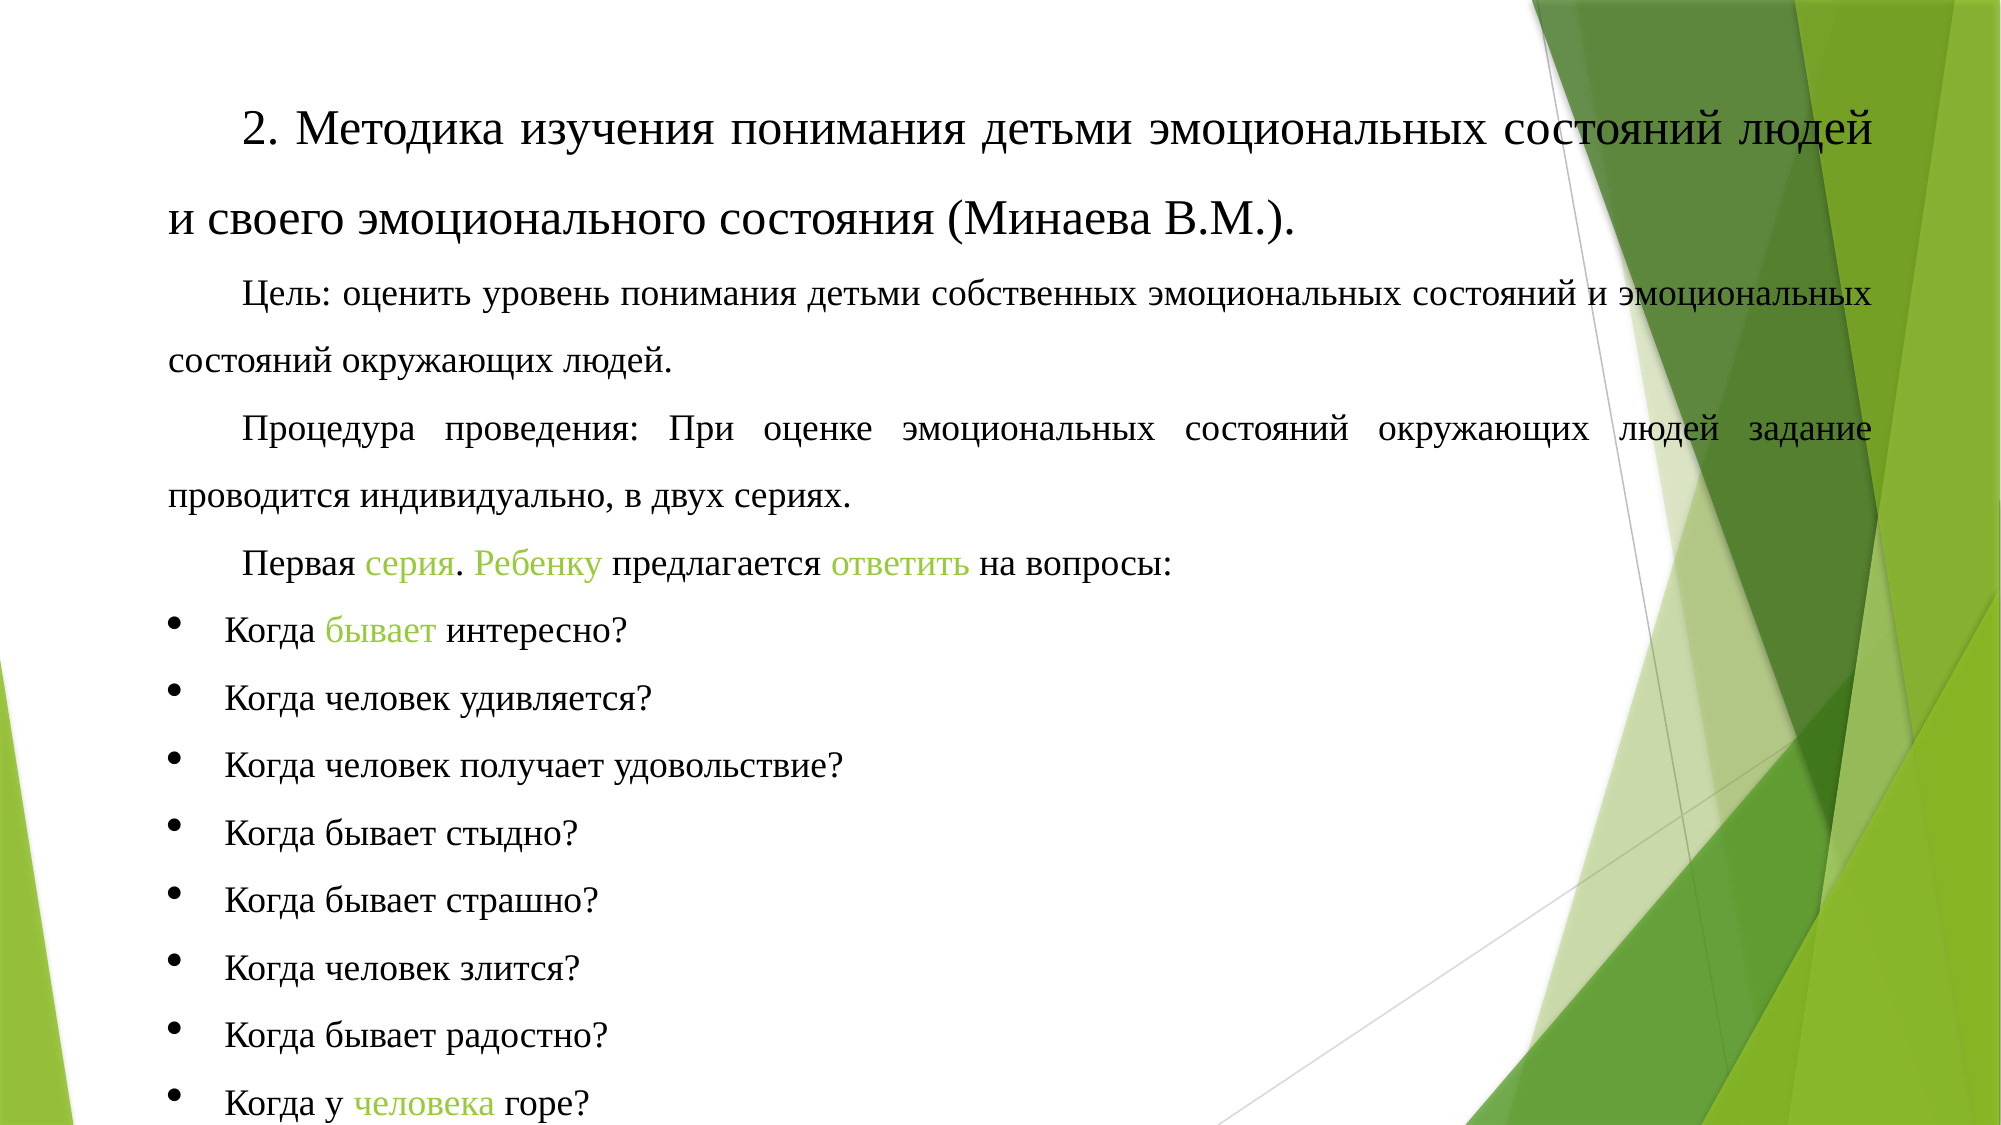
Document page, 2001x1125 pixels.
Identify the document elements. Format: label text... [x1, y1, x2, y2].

text_box 2. Методика изучения понимания детьми эмоциональных состояний людей и своего эмоционального состояния (Минаева В.М.). Цель: оценить уровень понимания детьми собственных эмоциональных состояний и эмоциональных состояний окружающих людей. Процедура проведения: При оценке эмоциональных состояний окружающих людей задание проводится индивидуально, в двух сериях. Первая серия. Ребенку предлагается ответить на вопросы: Когда бывает интересно? Когда человек удивляется? Когда человек получает удовольствие? Когда бывает стыдно? Когда бывает страшно? Когда человек злится? Когда бывает радостно? Когда у человека горе? [153, 57, 1889, 1125]
